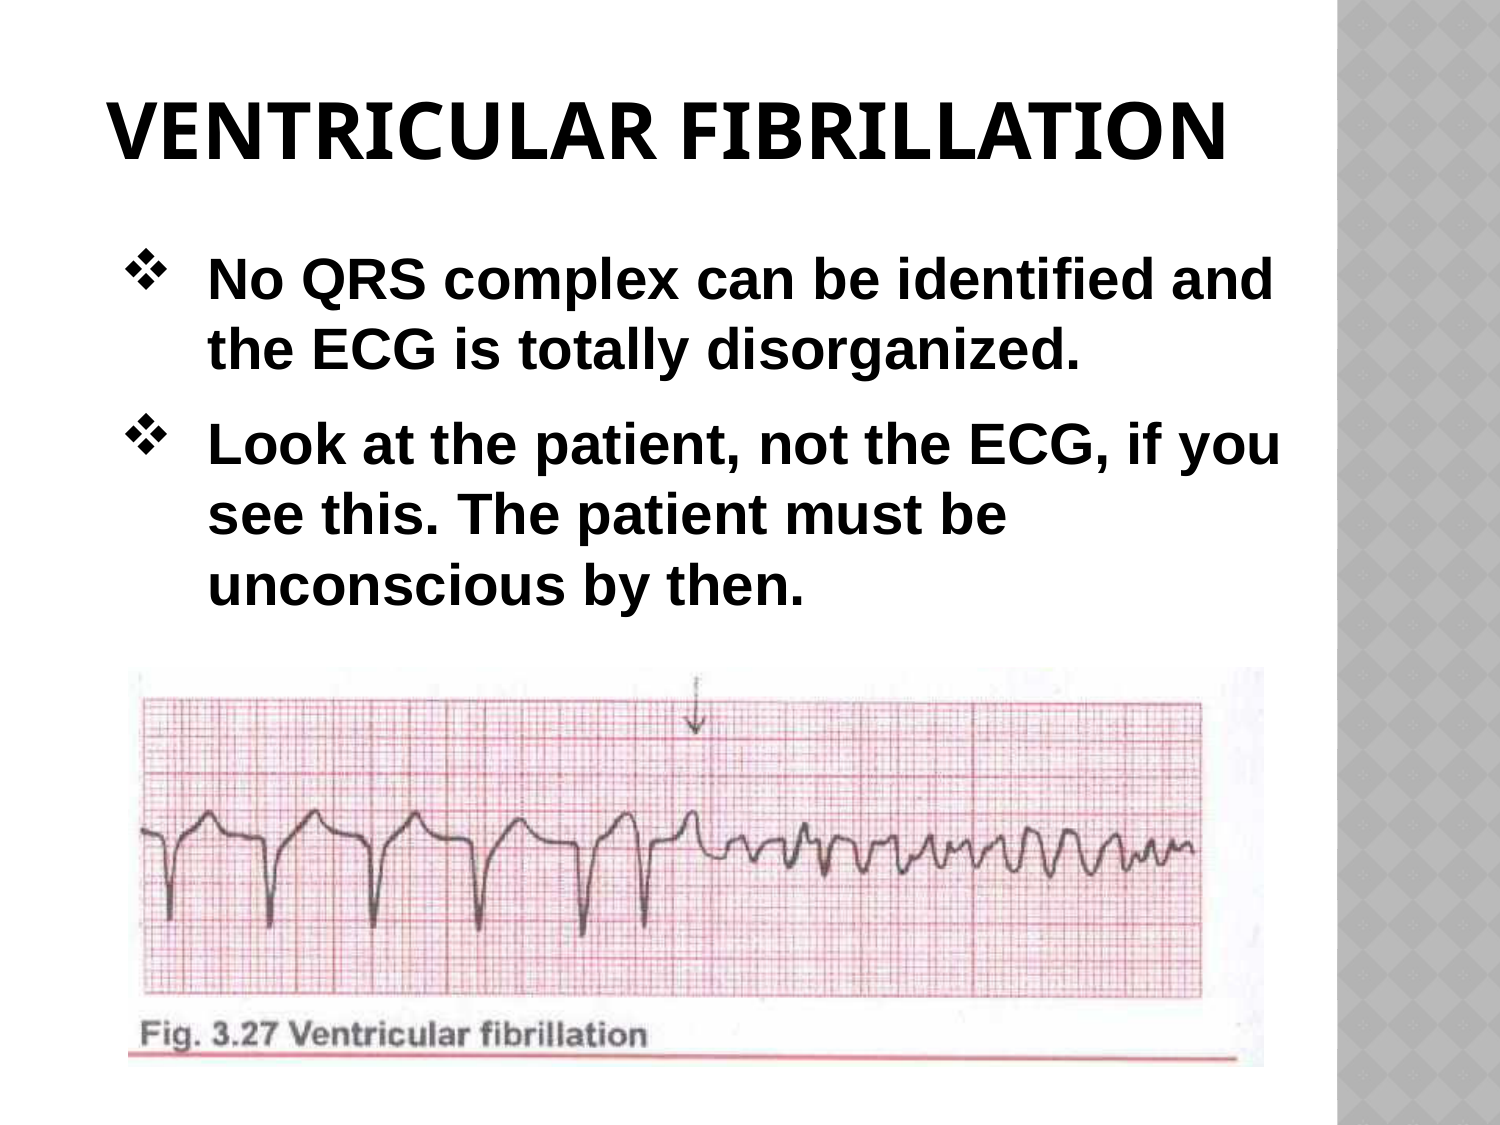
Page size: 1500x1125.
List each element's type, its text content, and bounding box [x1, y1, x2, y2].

text_box No QRS complex can be identified and the ECG is totally disorganized. Look at the patient, not the ECG, if you see this. The patient must be unconscious by then. [105, 234, 1301, 624]
title Ventricular fibrillation [75, 52, 1263, 176]
picture [128, 667, 1264, 1067]
